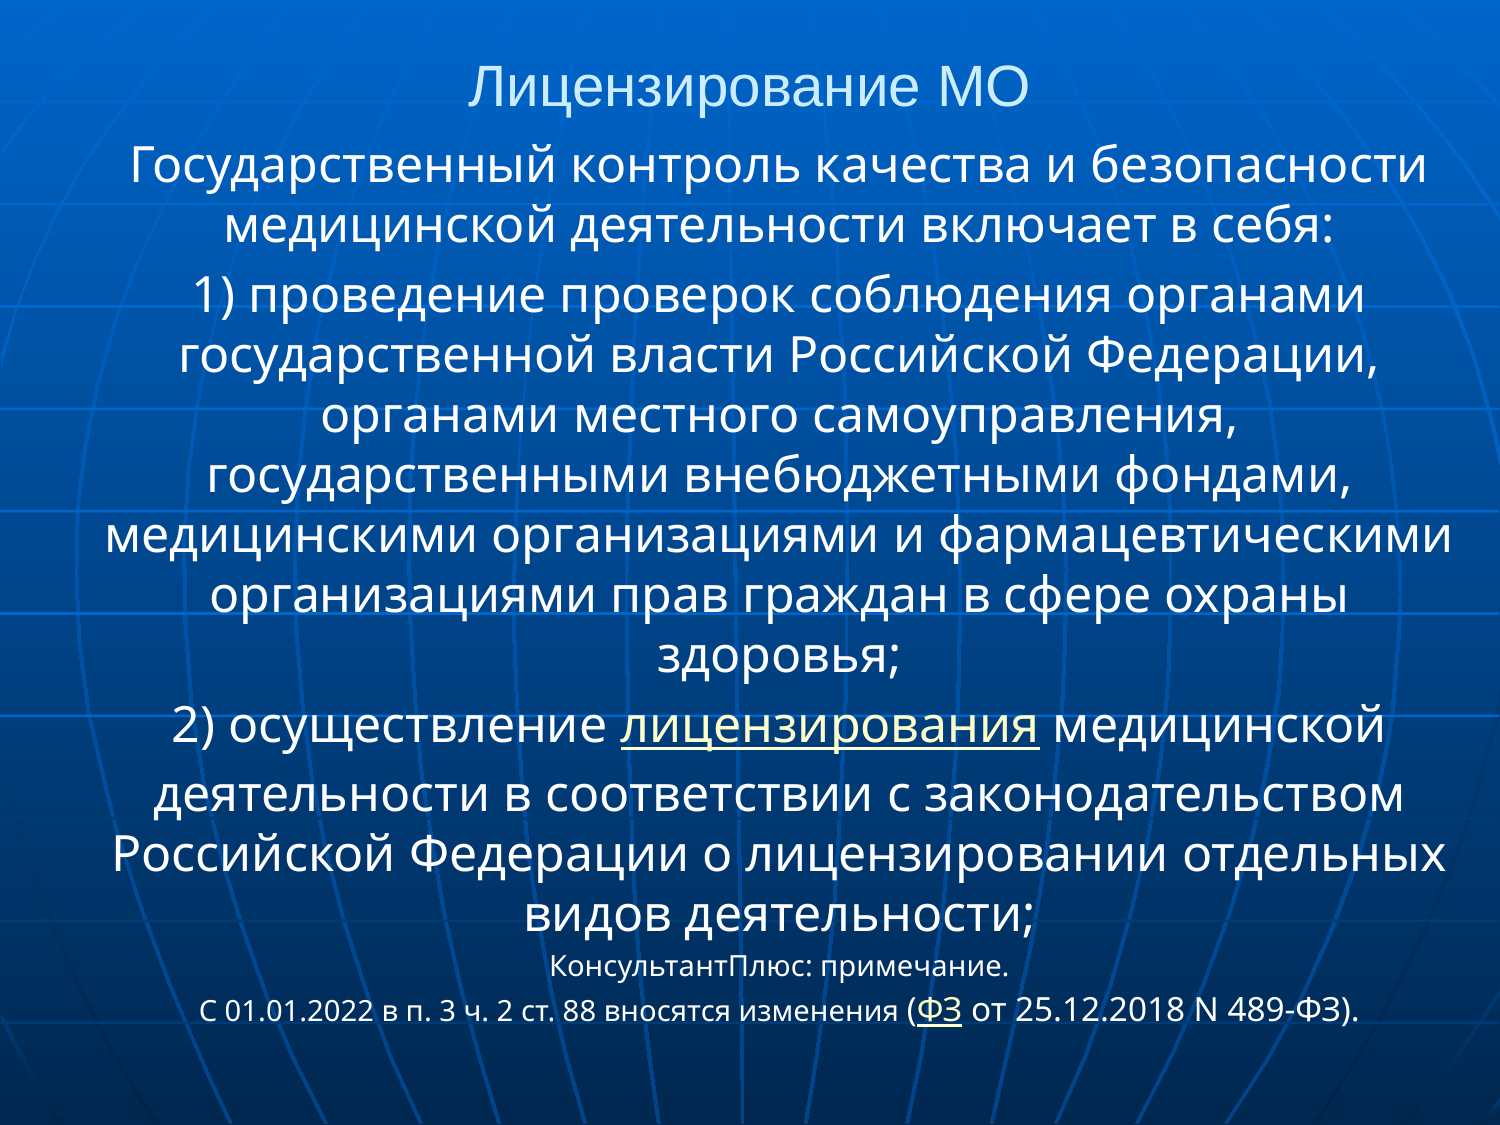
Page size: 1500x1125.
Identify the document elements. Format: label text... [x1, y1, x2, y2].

subtitle Государственный контроль качества и безопасности медицинской деятельности включает в себя: 1) проведение проверок соблюдения органами государственной власти Российской Федерации, органами местного самоуправления, государственными внебюджетными фондами, медицинскими организациями и фармацевтическими организациями прав граждан в сфере охраны здоровья; 2) осуществление лицензирования медицинской деятельности в соответствии с законодательством Российской Федерации о лицензировании отдельных видов деятельности; КонсультантПлюс: примечание. С 01.01.2022 в п. 3 ч. 2 ст. 88 вносятся изменения (ФЗ от 25.12.2018 N 489-ФЗ). [88, 125, 1471, 926]
title Лицензирование МО [112, 0, 1388, 125]
